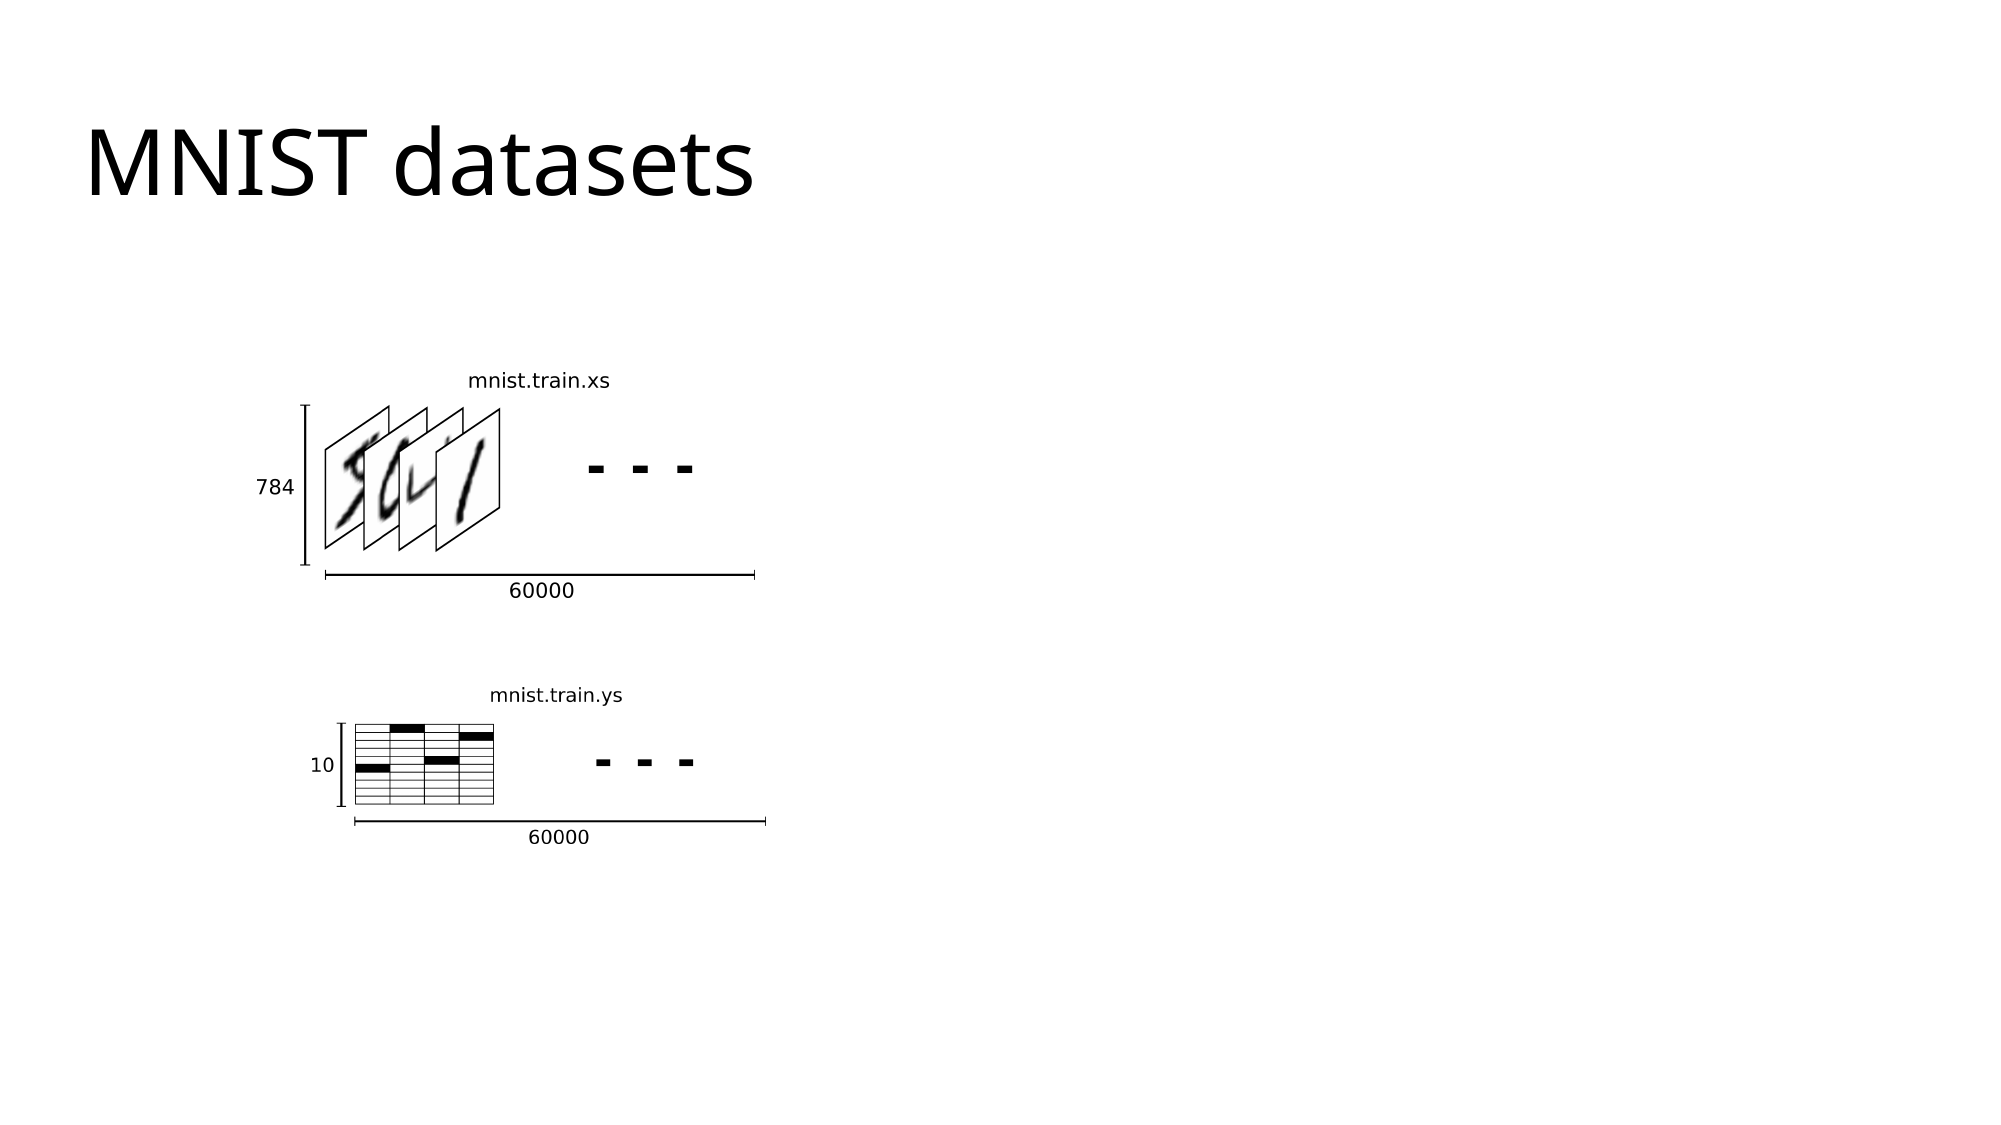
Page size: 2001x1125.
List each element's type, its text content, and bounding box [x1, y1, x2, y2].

picture [312, 687, 766, 844]
title MNIST datasets [68, 97, 1932, 223]
picture [257, 372, 755, 598]
